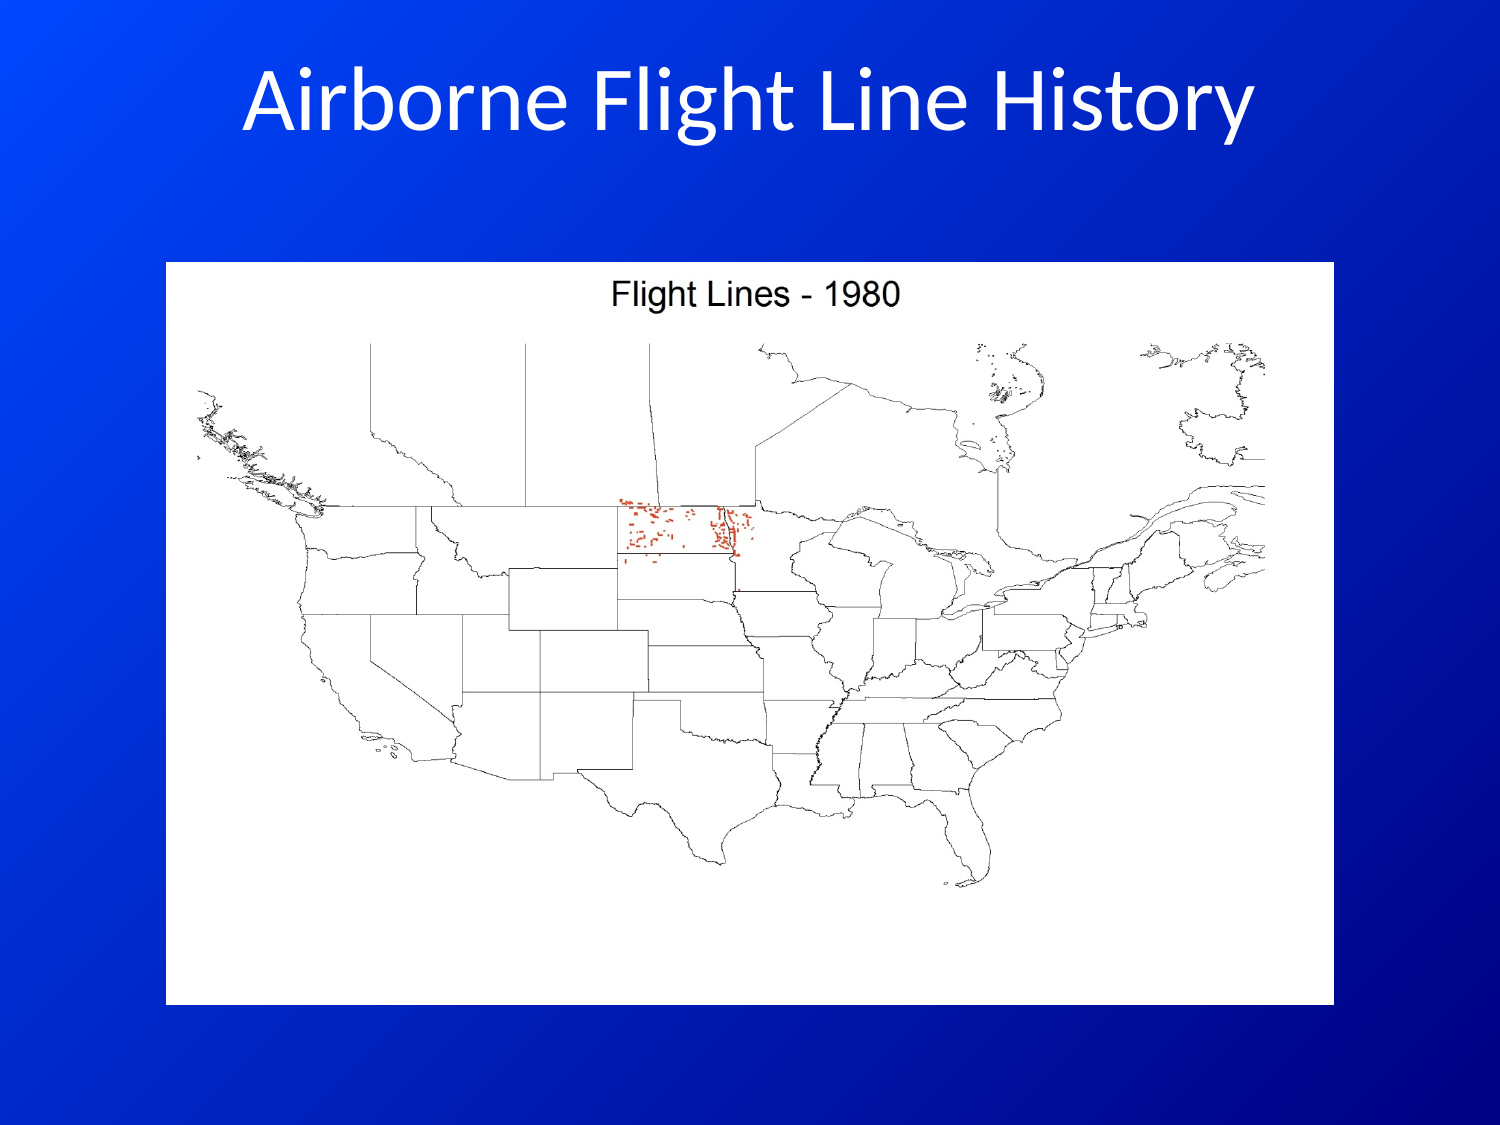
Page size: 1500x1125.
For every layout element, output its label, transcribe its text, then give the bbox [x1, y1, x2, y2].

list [166, 262, 1334, 1006]
title Airborne Flight Line History [75, 0, 1425, 188]
